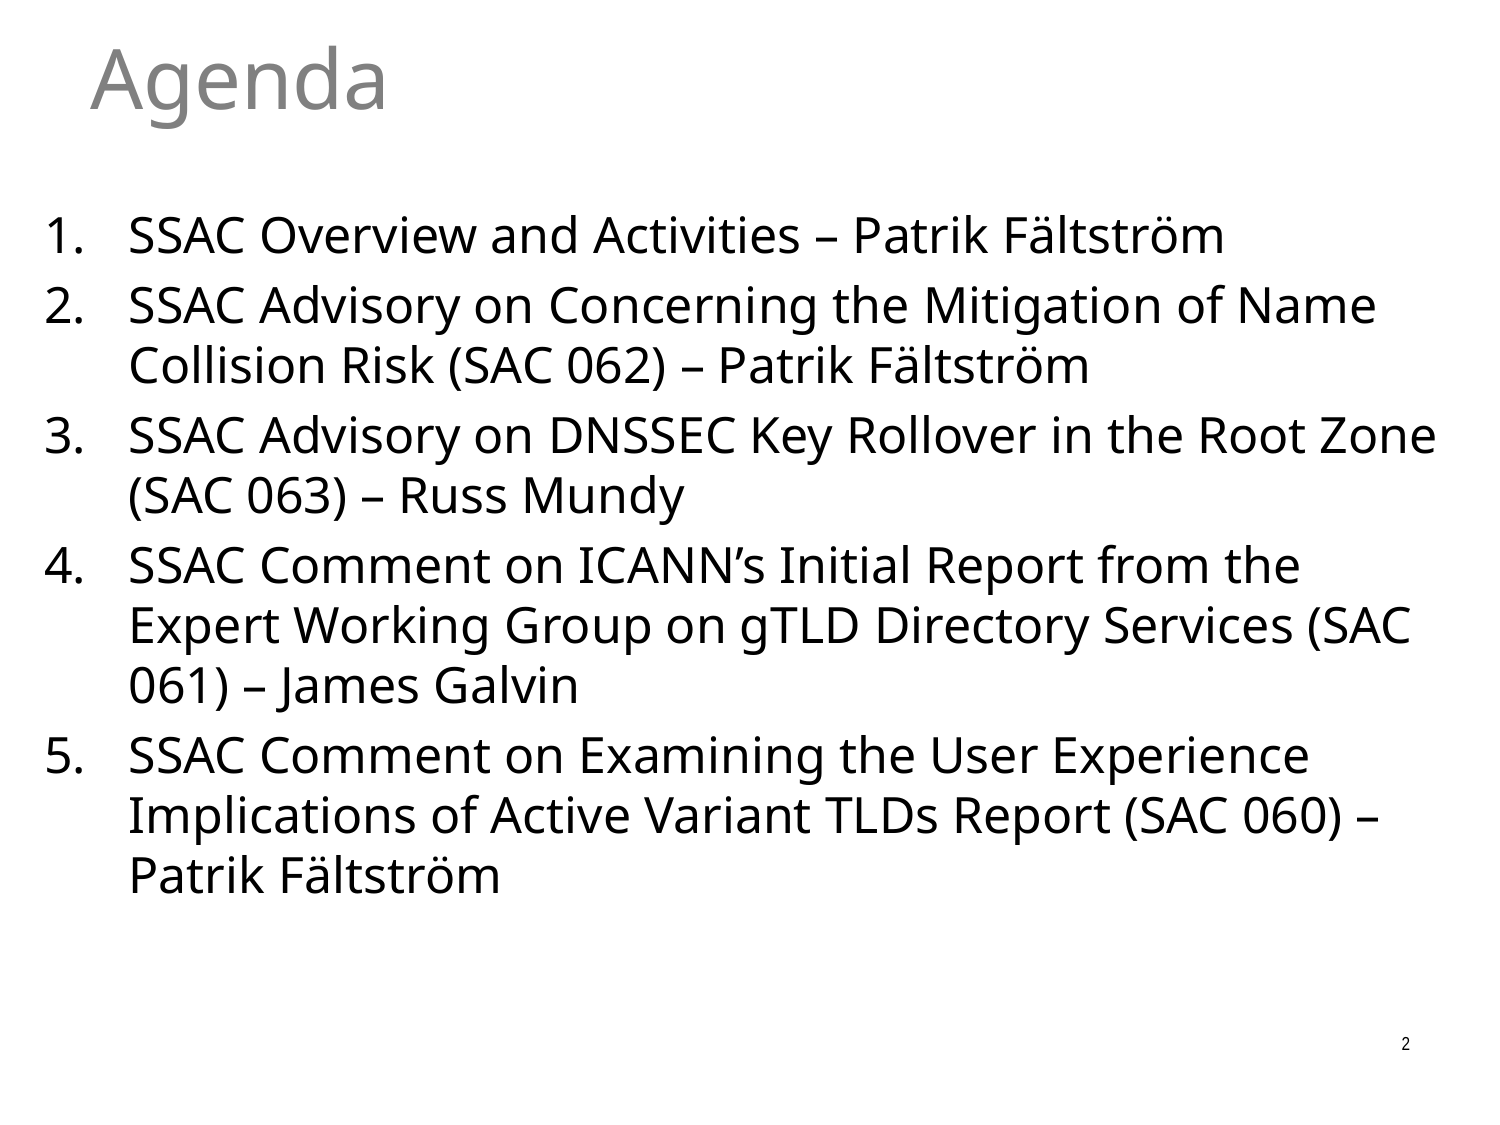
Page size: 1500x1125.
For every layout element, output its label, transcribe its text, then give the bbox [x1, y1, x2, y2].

title Agenda [75, 19, 1425, 148]
list SSAC Overview and Activities – Patrik Fältström SSAC Advisory on Concerning the Mitigation of Name Collision Risk (SAC 062) – Patrik Fältström SSAC Advisory on DNSSEC Key Rollover in the Root Zone (SAC 063) – Russ Mundy SSAC Comment on ICANN’s Initial Report from the Expert Working Group on gTLD Directory Services (SAC 061) – James Galvin SSAC Comment on Examining the User Experience Implications of Active Variant TLDs Report (SAC 060) – Patrik Fältström [29, 196, 1467, 1000]
text_box 2 [1074, 1024, 1425, 1103]
